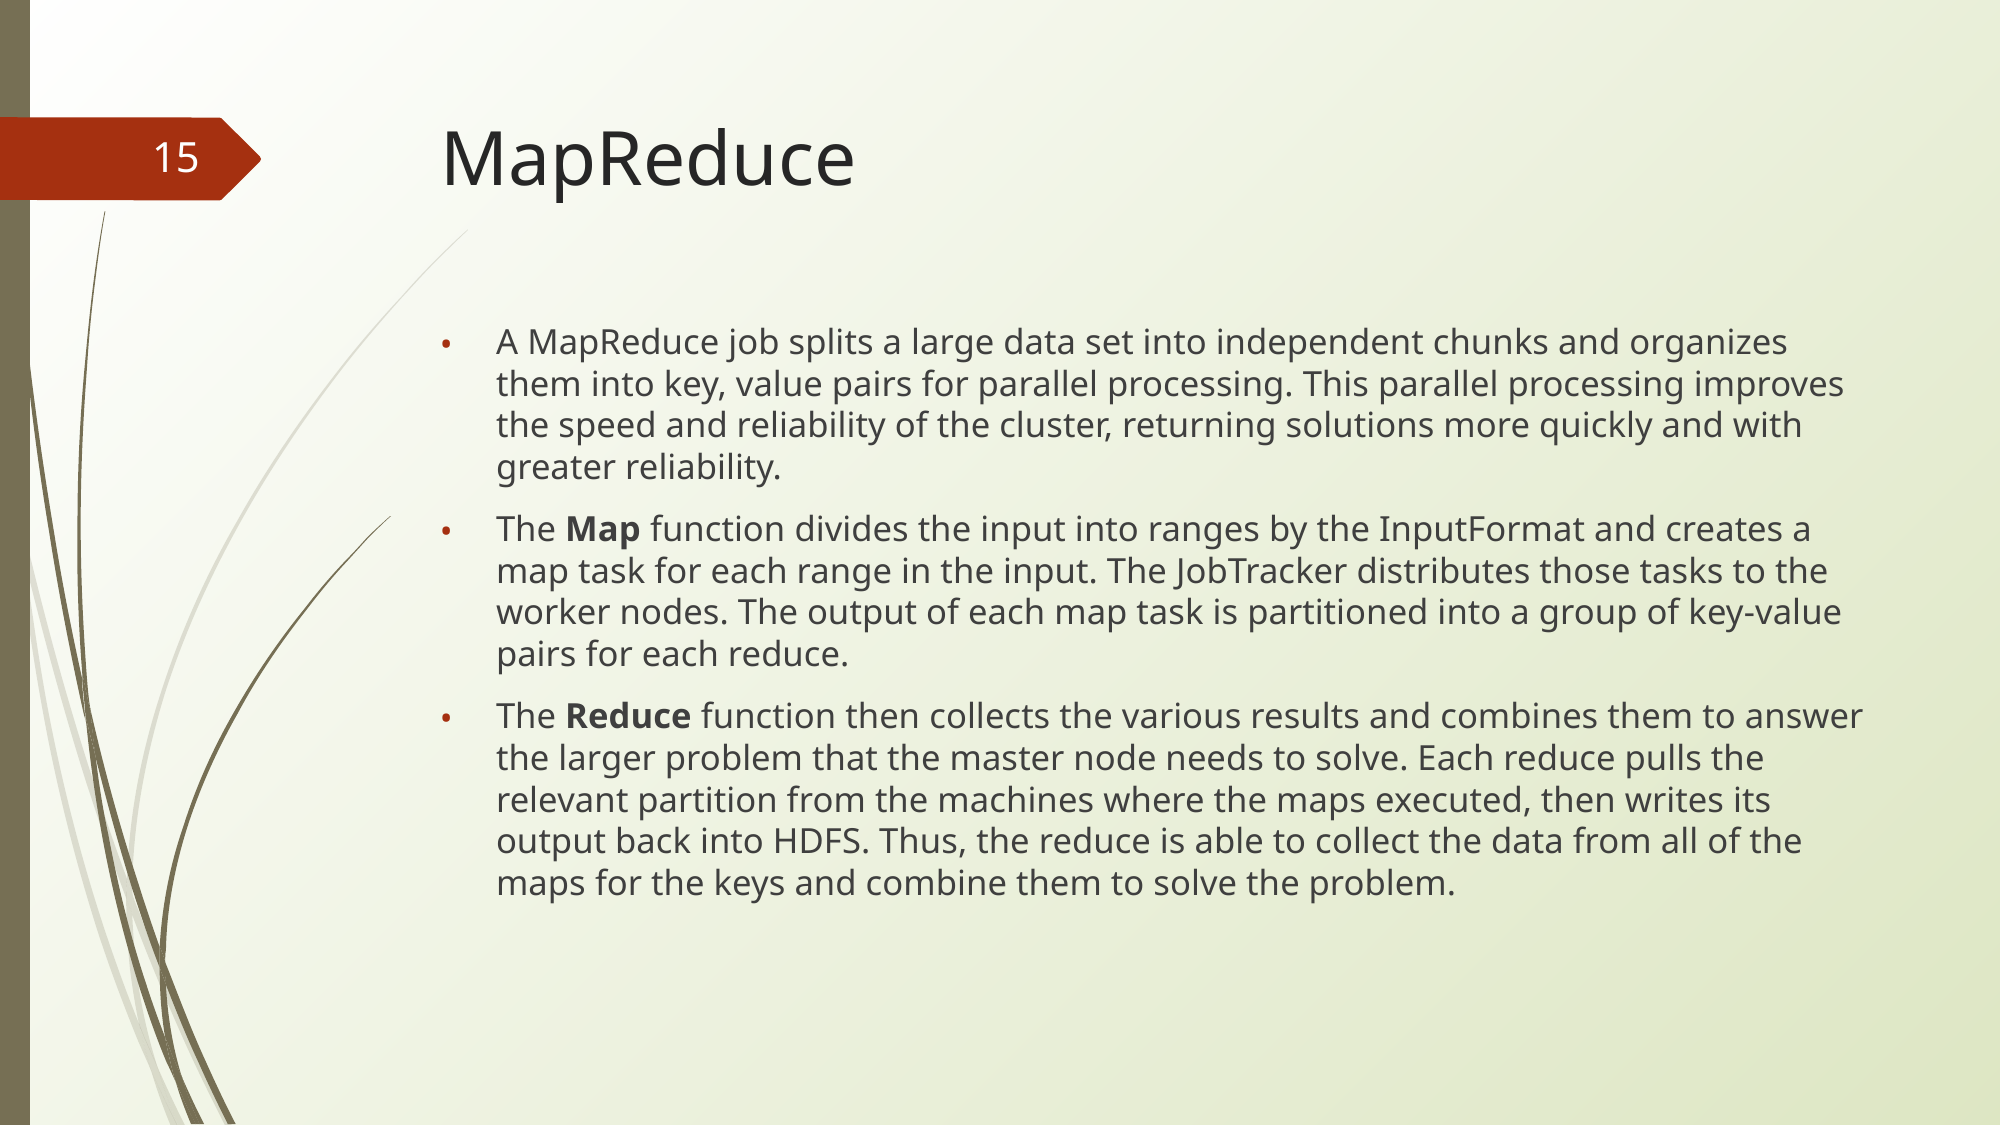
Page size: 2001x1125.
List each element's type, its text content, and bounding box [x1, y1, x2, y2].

slide_number 15 [87, 129, 216, 190]
list A MapReduce job splits a large data set into independent chunks and organizes them into key, value pairs for parallel processing. This parallel processing improves the speed and reliability of the cluster, returning solutions more quickly and with greater reliability. The Map function divides the input into ranges by the InputFormat and creates a map task for each range in the input. The JobTracker distributes those tasks to the worker nodes. The output of each map task is partitioned into a group of key-value pairs for each reduce. The Reduce function then collects the various results and combines them to answer the larger problem that the master node needs to solve. Each reduce pulls the relevant partition from the machines where the maps executed, then writes its output back into HDFS. Thus, the reduce is able to collect the data from all of the maps for the keys and combine them to solve the problem. [424, 312, 1888, 933]
title MapReduce [425, 102, 1888, 312]
